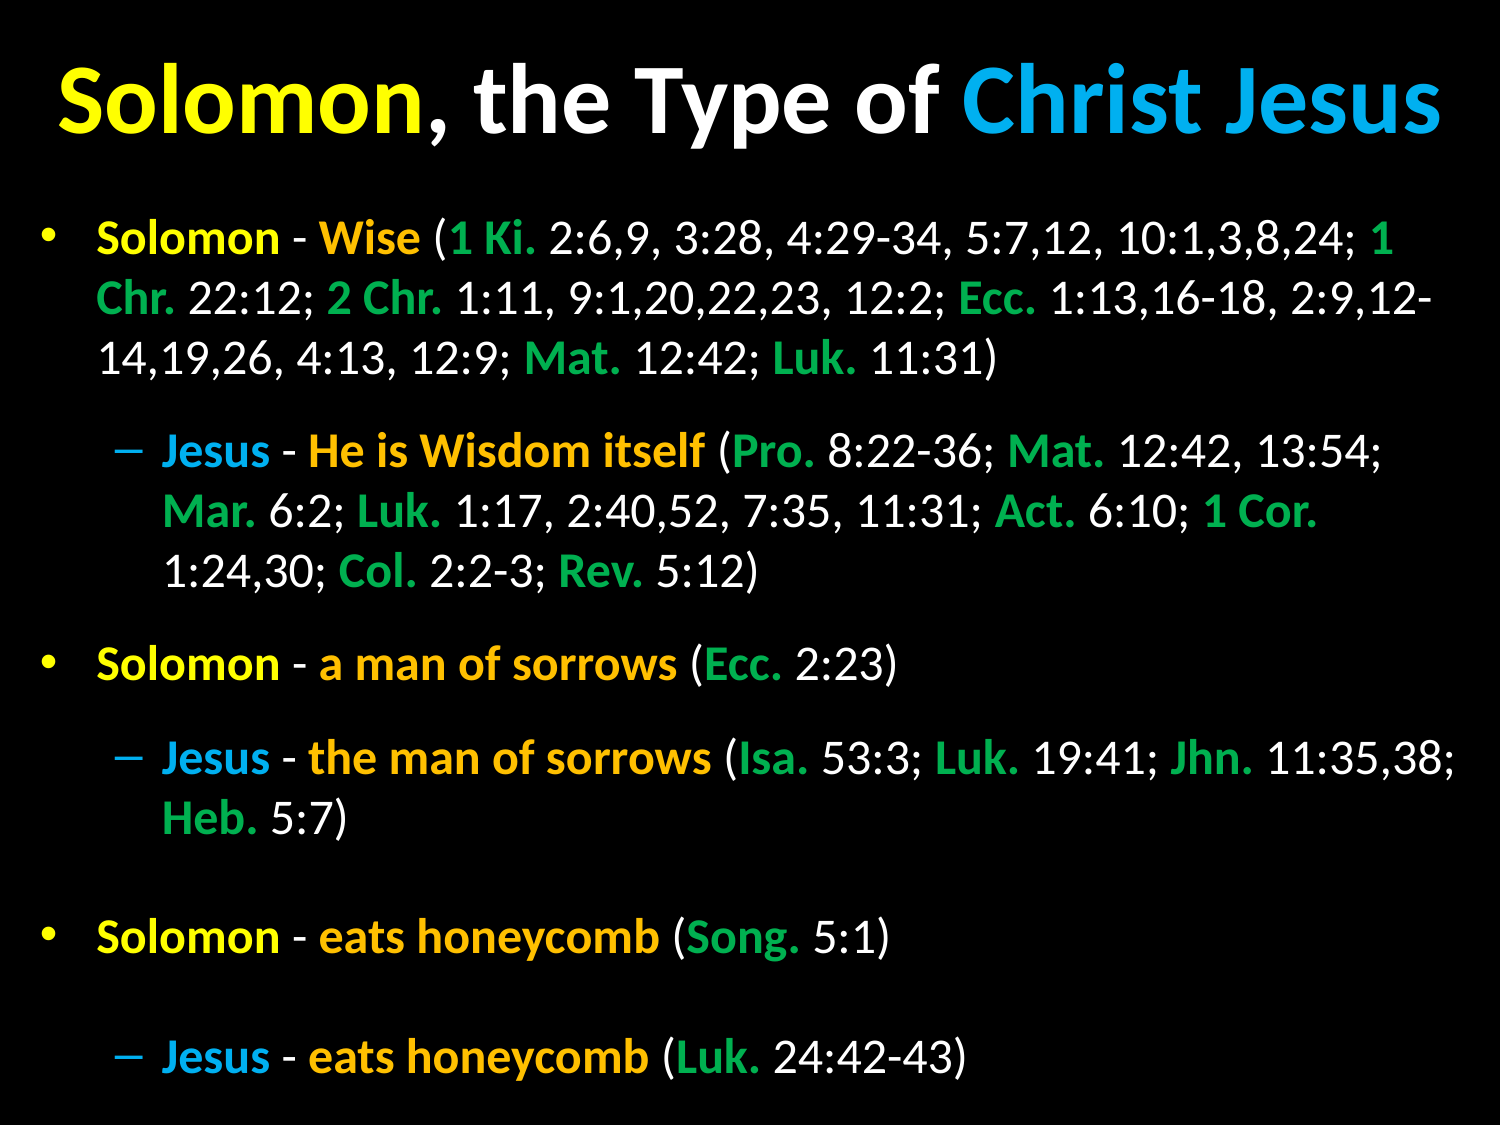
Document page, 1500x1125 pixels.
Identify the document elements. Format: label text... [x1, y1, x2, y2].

title Solomon, the Type of Christ Jesus [24, 0, 1475, 187]
list Solomon - Wise (1 Ki. 2:6,9, 3:28, 4:29-34, 5:7,12, 10:1,3,8,24; 1 Chr. 22:12; 2 Chr. 1:11, 9:1,20,22,23, 12:2; Ecc. 1:13,16-18, 2:9,12-14,19,26, 4:13, 12:9; Mat. 12:42; Luk. 11:31) Jesus - He is Wisdom itself (Pro. 8:22-36; Mat. 12:42, 13:54; Mar. 6:2; Luk. 1:17, 2:40,52, 7:35, 11:31; Act. 6:10; 1 Cor. 1:24,30; Col. 2:2-3; Rev. 5:12) Solomon - a man of sorrows (Ecc. 2:23) Jesus - the man of sorrows (Isa. 53:3; Luk. 19:41; Jhn. 11:35,38; Heb. 5:7) Solomon - eats honeycomb (Song. 5:1) Jesus - eats honeycomb (Luk. 24:42-43) [24, 187, 1475, 1100]
